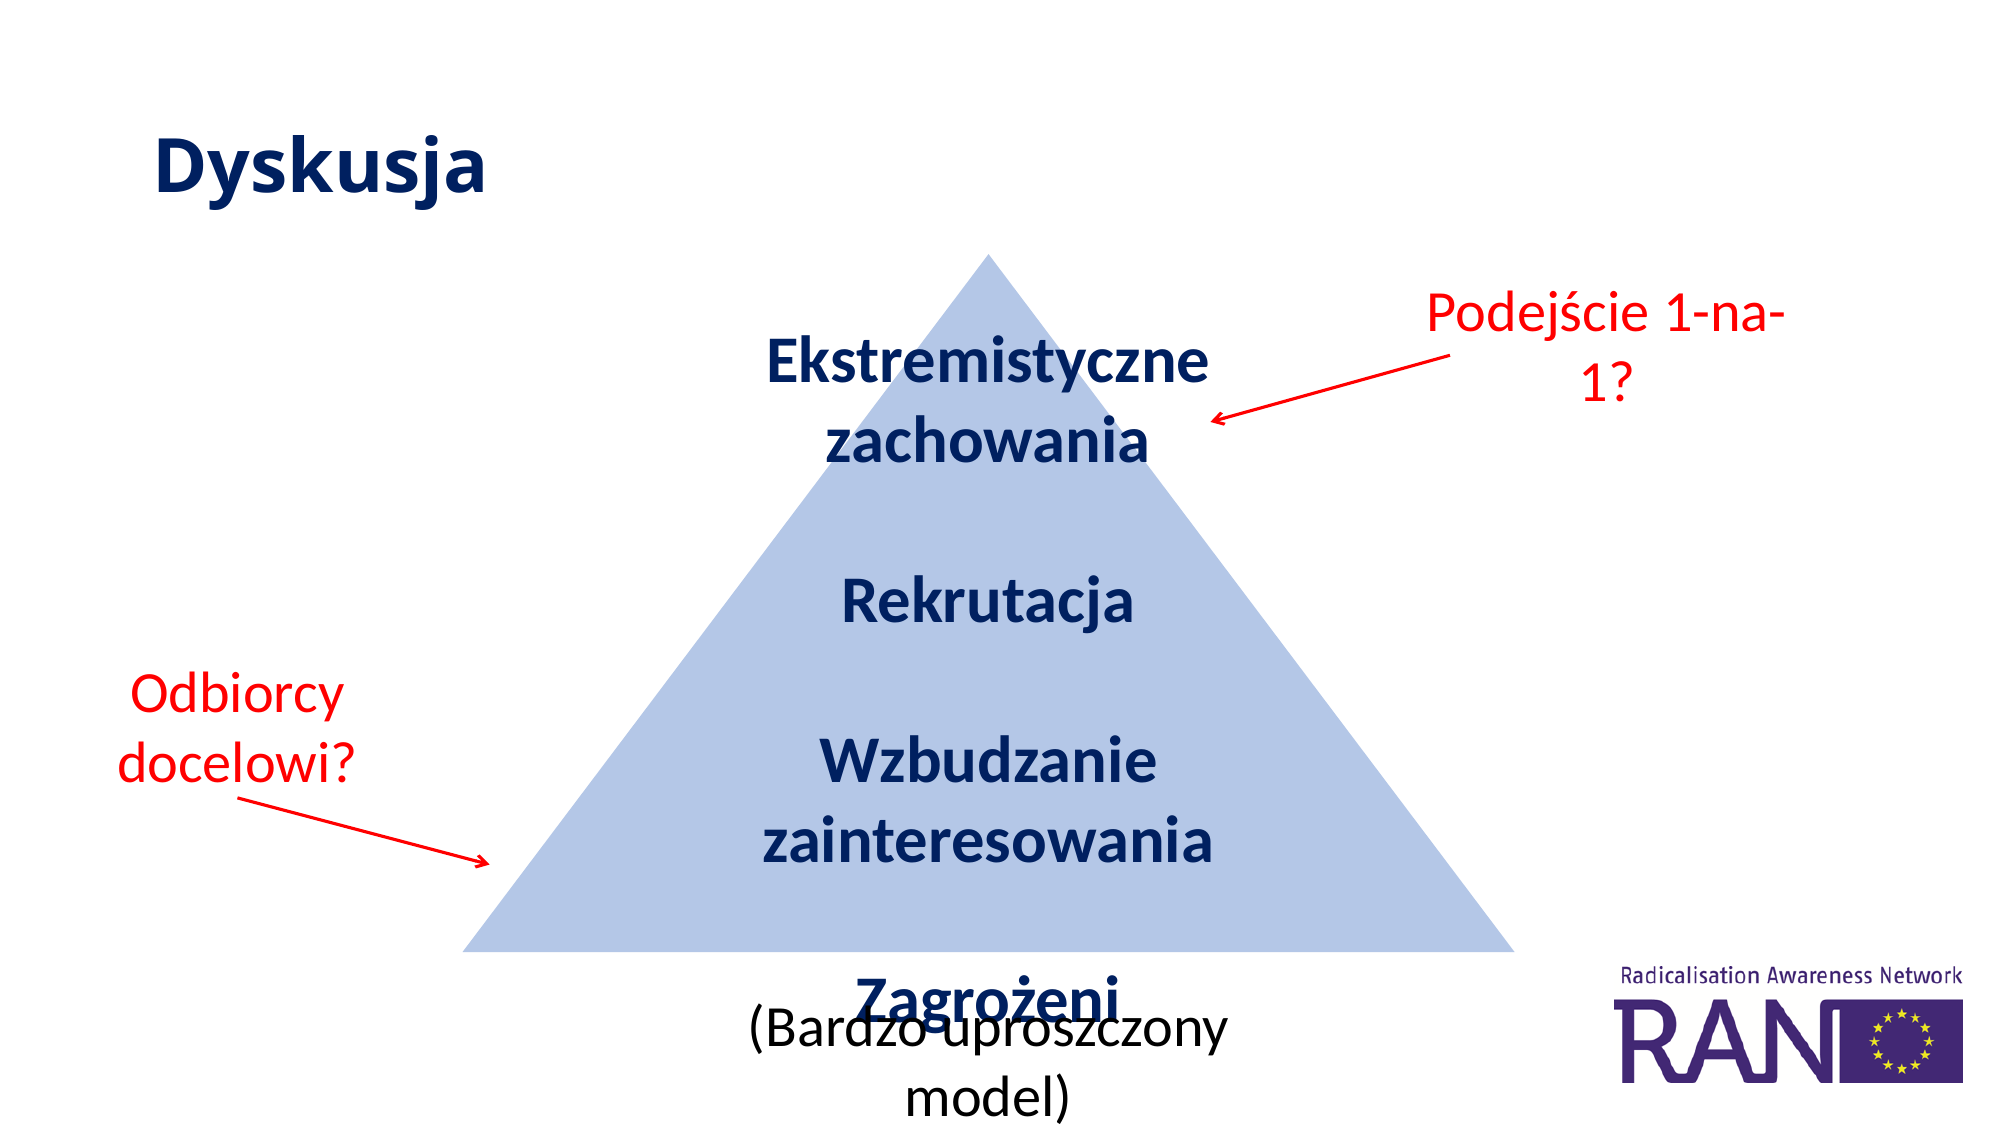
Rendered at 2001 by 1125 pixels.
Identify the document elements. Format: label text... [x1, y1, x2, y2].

text_box [460, 660, 681, 954]
title Dyskusja [137, 59, 1863, 278]
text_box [1210, 265, 1823, 422]
text_box Ekstremistyczne zachowania Rekrutacja Wzbudzanie zainteresowania Zagrożeni [681, 308, 1296, 981]
picture [1614, 966, 1963, 1083]
text_box (Bardzo uproszczony model) [657, 981, 1320, 1125]
text_box [1296, 660, 1517, 954]
text_box [946, 252, 1031, 308]
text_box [44, 646, 490, 865]
